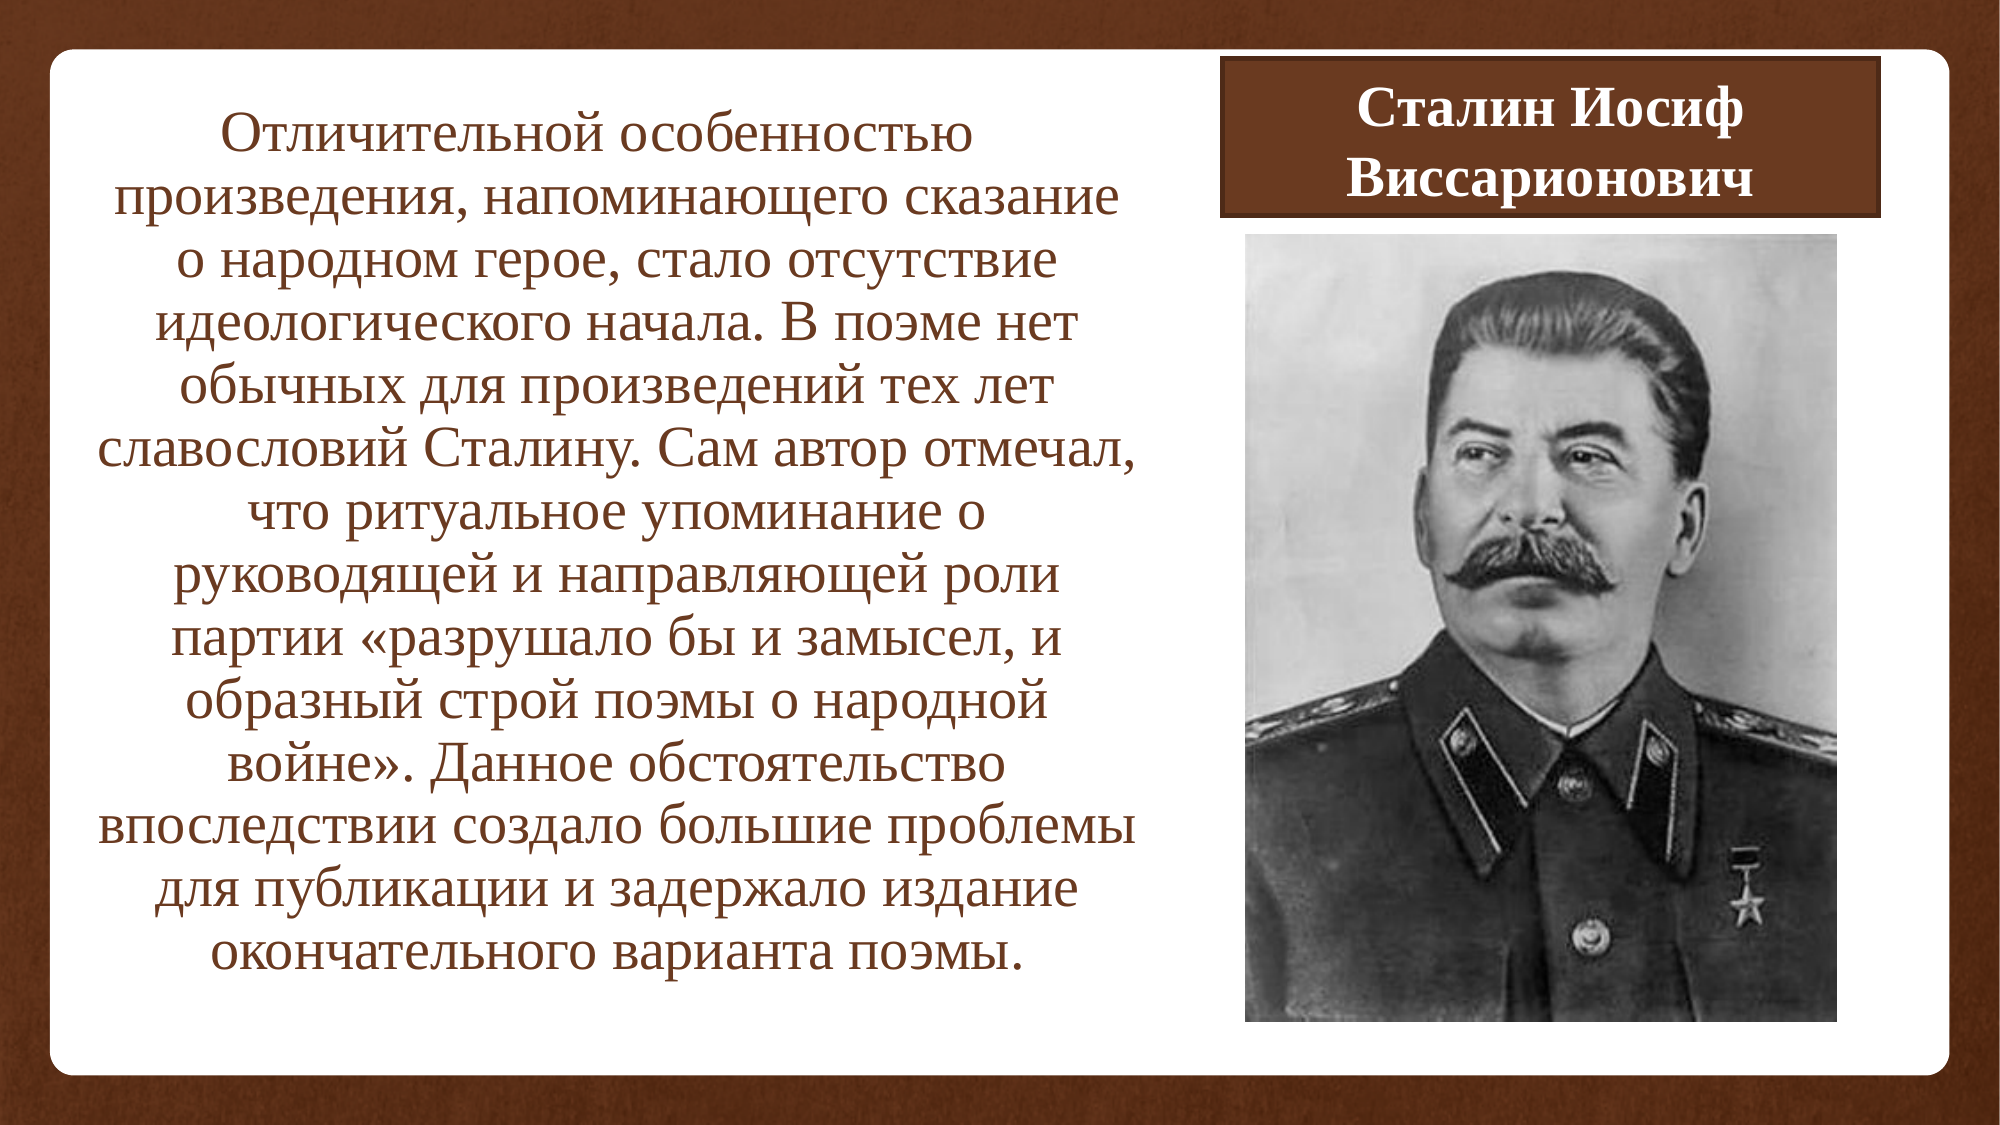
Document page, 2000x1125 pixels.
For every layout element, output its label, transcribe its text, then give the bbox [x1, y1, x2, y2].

list Отличительной особенностью произведения, напоминающего сказание о народном герое, стало отсутствие идеологического начала. В поэме нет обычных для произведений тех лет славословий Сталину. Сам автор отмечал, что ритуальное упоминание о руководящей и направляющей роли партии «разрушало бы и замысел, и образный строй поэмы о народной войне». Данное обстоятельство впоследствии создало большие проблемы для публикации и задержало издание окончательного варианта поэмы. [38, 93, 1156, 1008]
title Сталин Иосиф Виссарионович [1220, 56, 1881, 218]
picture [1245, 234, 1837, 1023]
